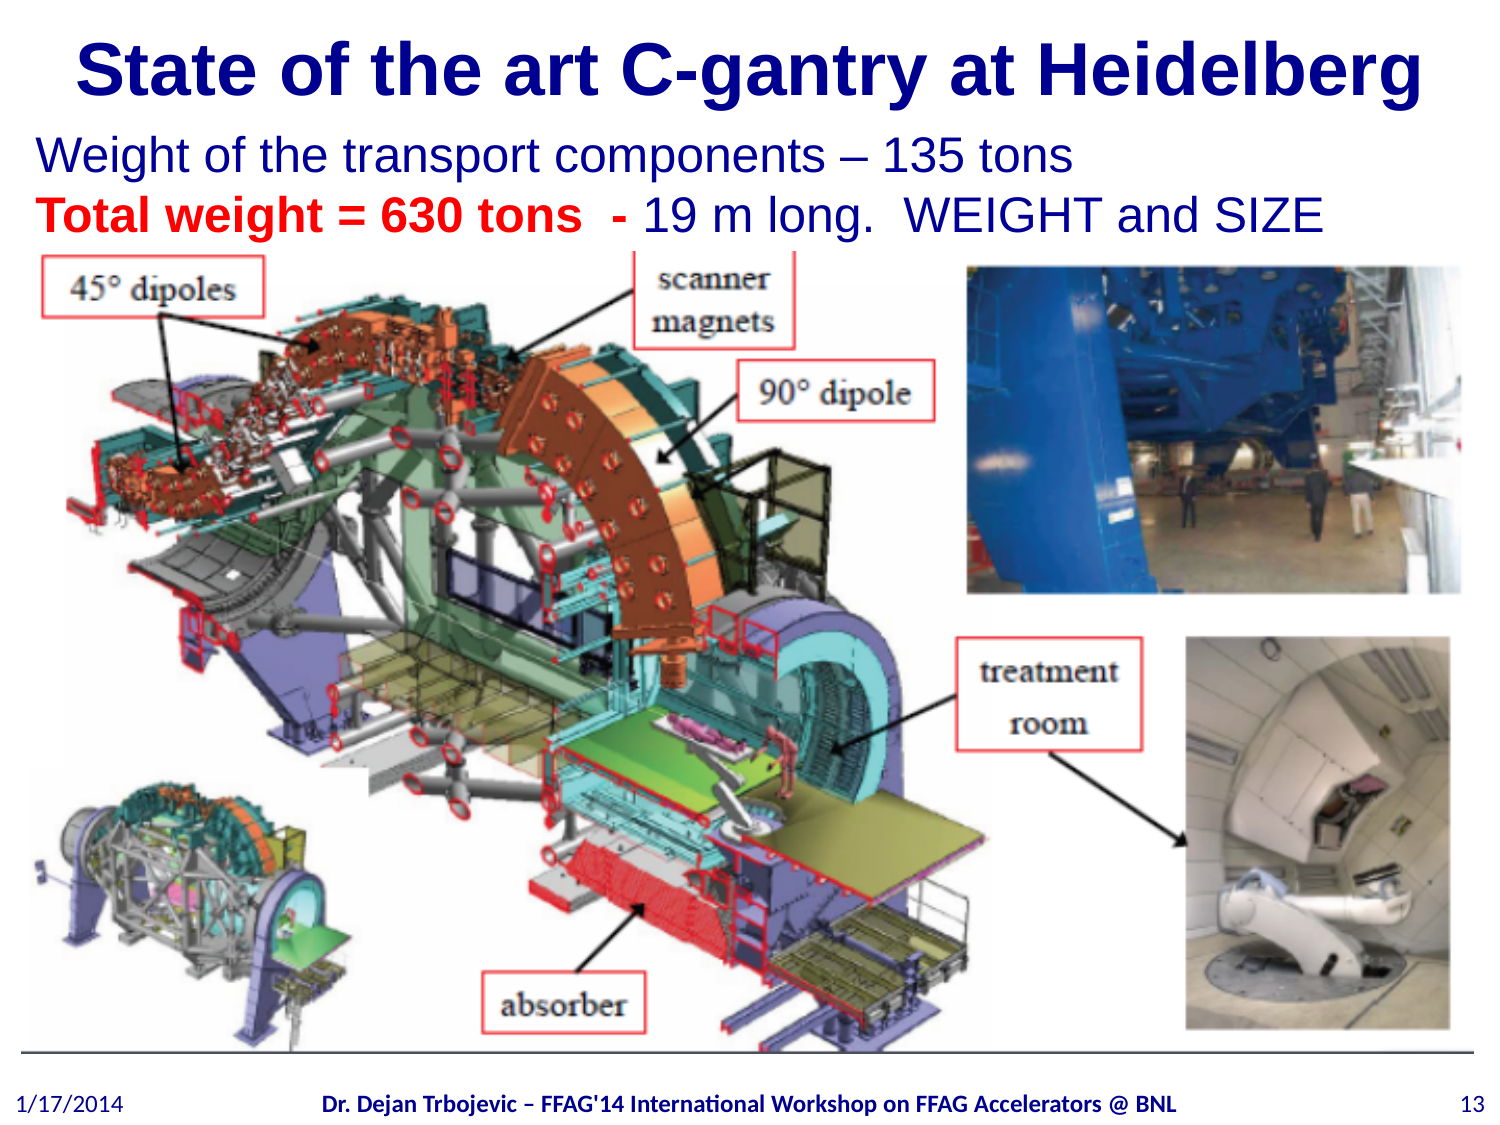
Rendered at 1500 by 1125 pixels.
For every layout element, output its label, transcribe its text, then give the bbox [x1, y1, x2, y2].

slide_number 13 [1321, 1080, 1500, 1125]
picture [20, 250, 1474, 1054]
footer Dr. Dejan Trbojevic – FFAG'14 International Workshop on FFAG Accelerators @ BNL [236, 1080, 1264, 1125]
title State of the art C-gantry at Heidelberg [0, 0, 1500, 132]
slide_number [0, 1080, 177, 1125]
text_box Weight of the transport components – 135 tons Total weight = 630 tons - 19 m long. WEIGHT and SIZE [20, 132, 1454, 250]
